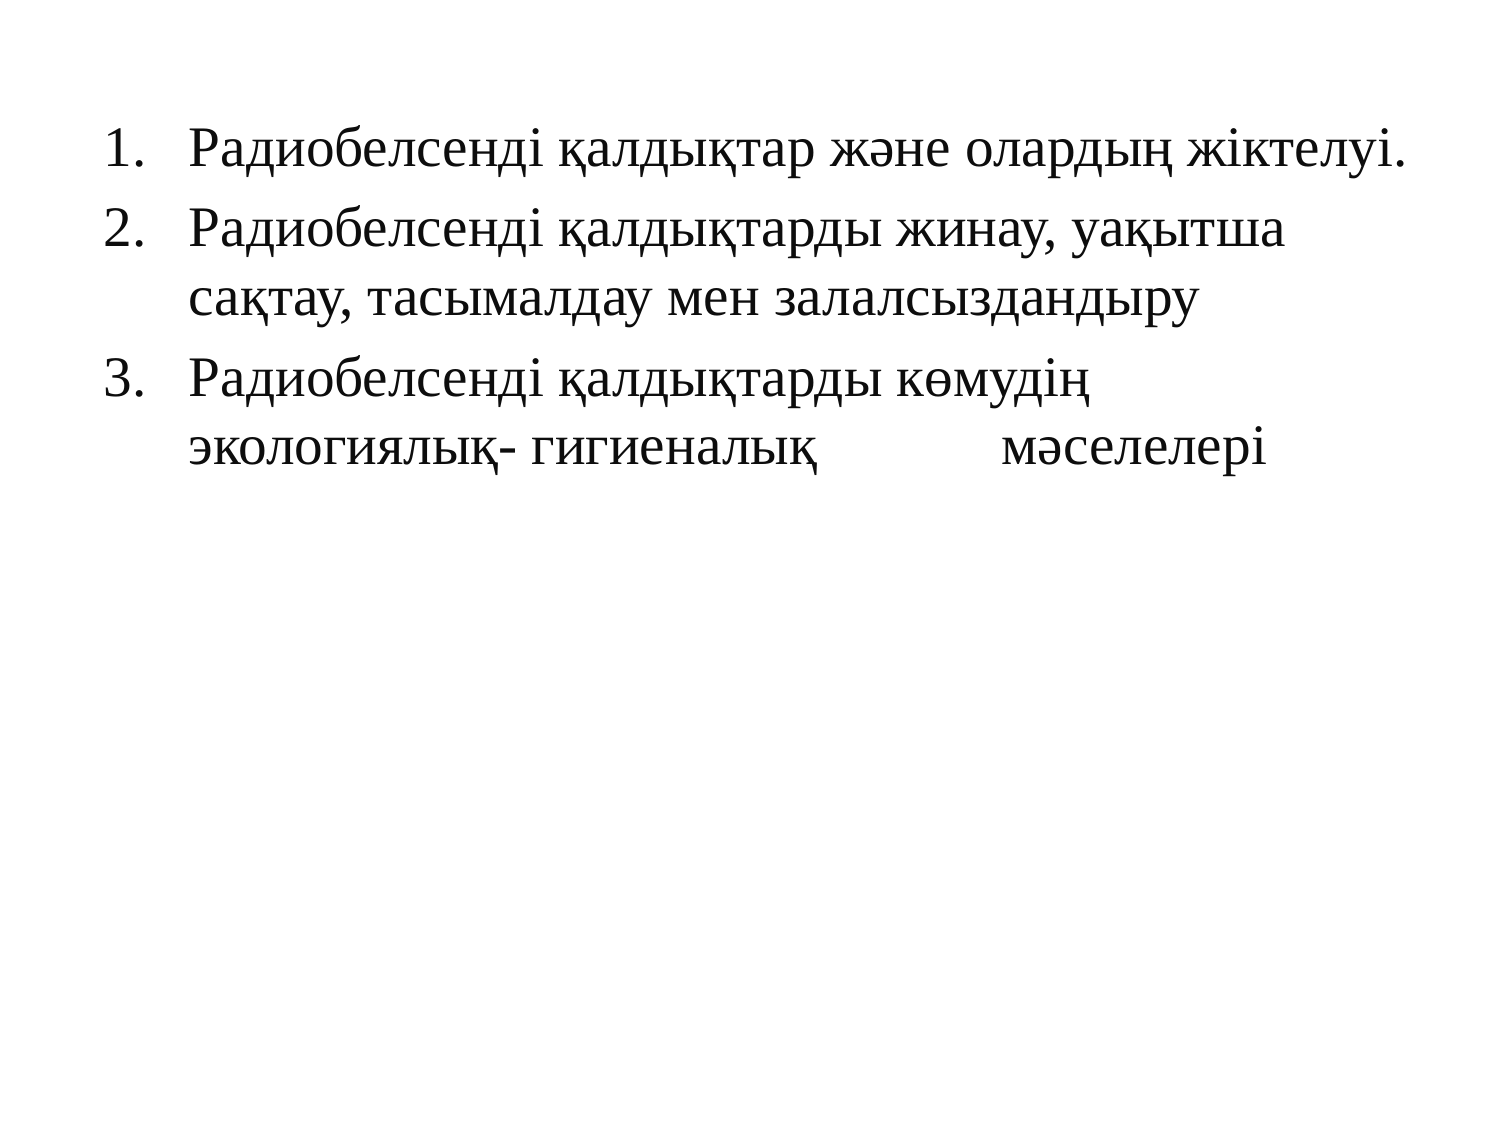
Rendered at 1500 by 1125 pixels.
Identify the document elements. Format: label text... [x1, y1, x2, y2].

list Радиобелсенді қалдықтар және олардың жіктелуі. Радиобелсенді қалдықтарды жинау, уақытша сақтау, тасымалдау мен залалсыздандыру Радиобелсенді қалдықтарды көмудің экологиялық- гигиеналық мәселелері [75, 101, 1425, 504]
